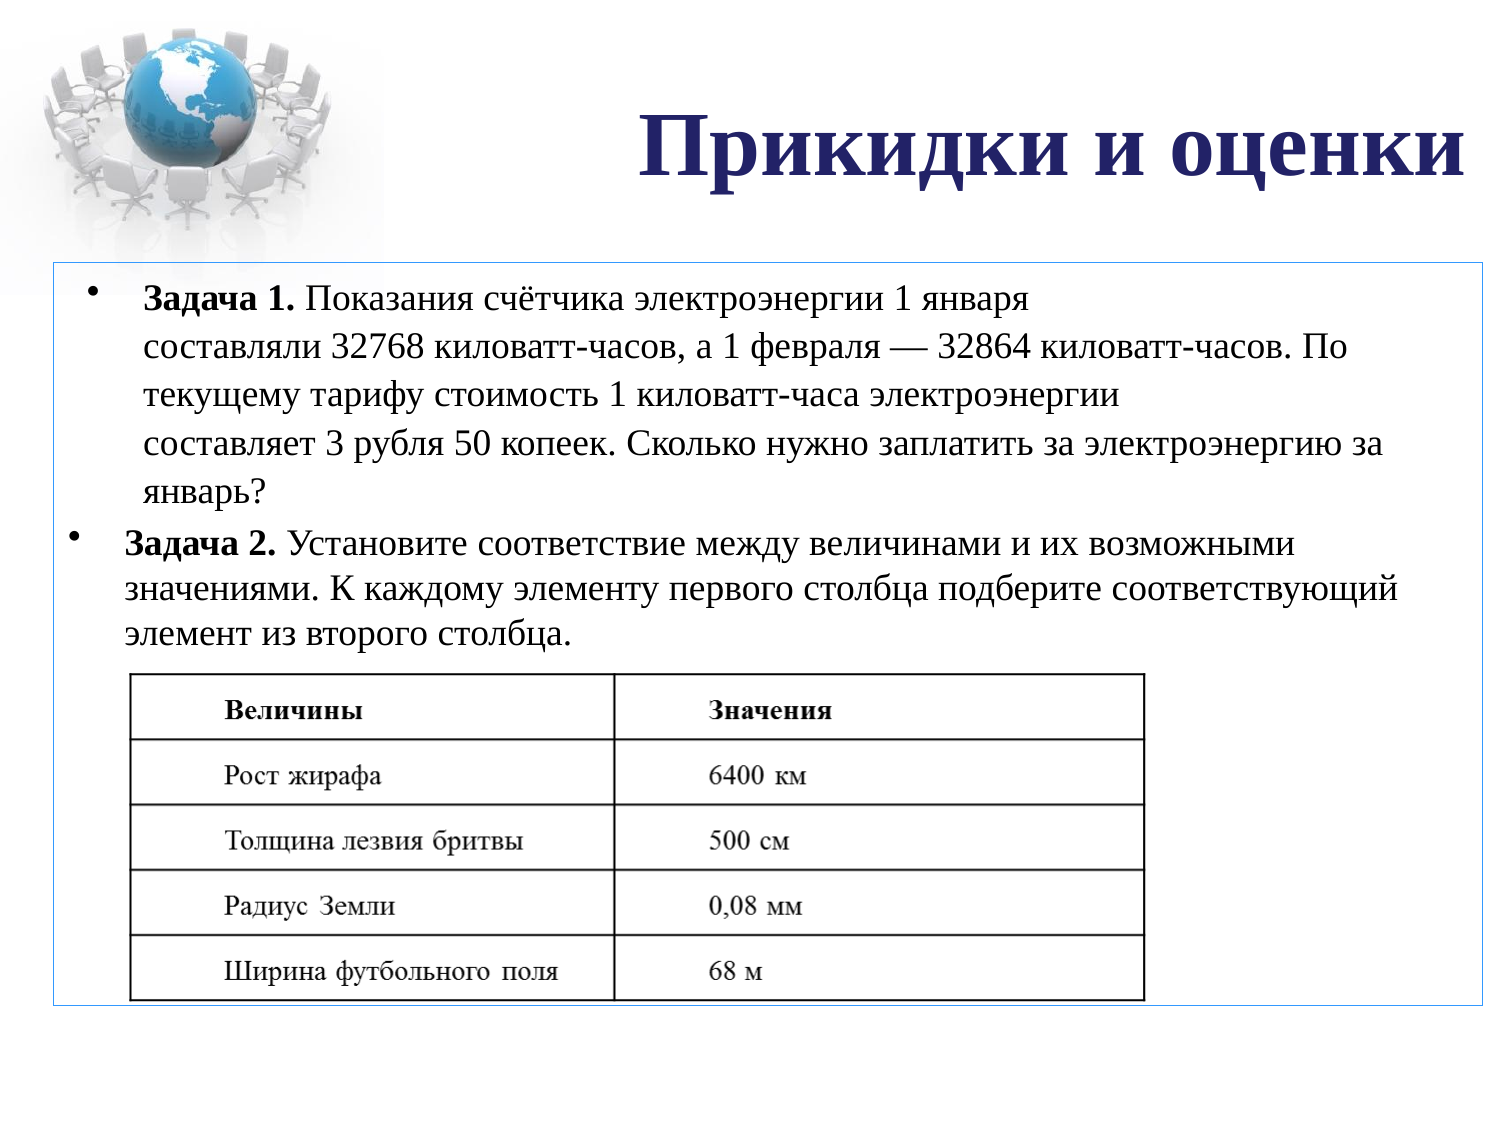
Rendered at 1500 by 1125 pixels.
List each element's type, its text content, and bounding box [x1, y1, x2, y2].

list Задача 1. Показания счётчика электроэнергии 1 января составляли 32768 киловатт-часов, а 1 февраля — 32864 киловатт-часов. По текущему тарифу стоимость 1 киловатт-часа электроэнергии составляет 3 рубля 50 копеек. Сколько нужно заплатить за электроэнергию за январь? Задача 2. Установите соответствие между величинами и их возможными значениями. К каждому элементу первого столбца подберите соответствующий элемент из второго столбца. [53, 262, 1483, 1006]
picture [129, 673, 1147, 1005]
picture [0, 0, 384, 295]
title Прикидки и оценки [123, 45, 1483, 233]
